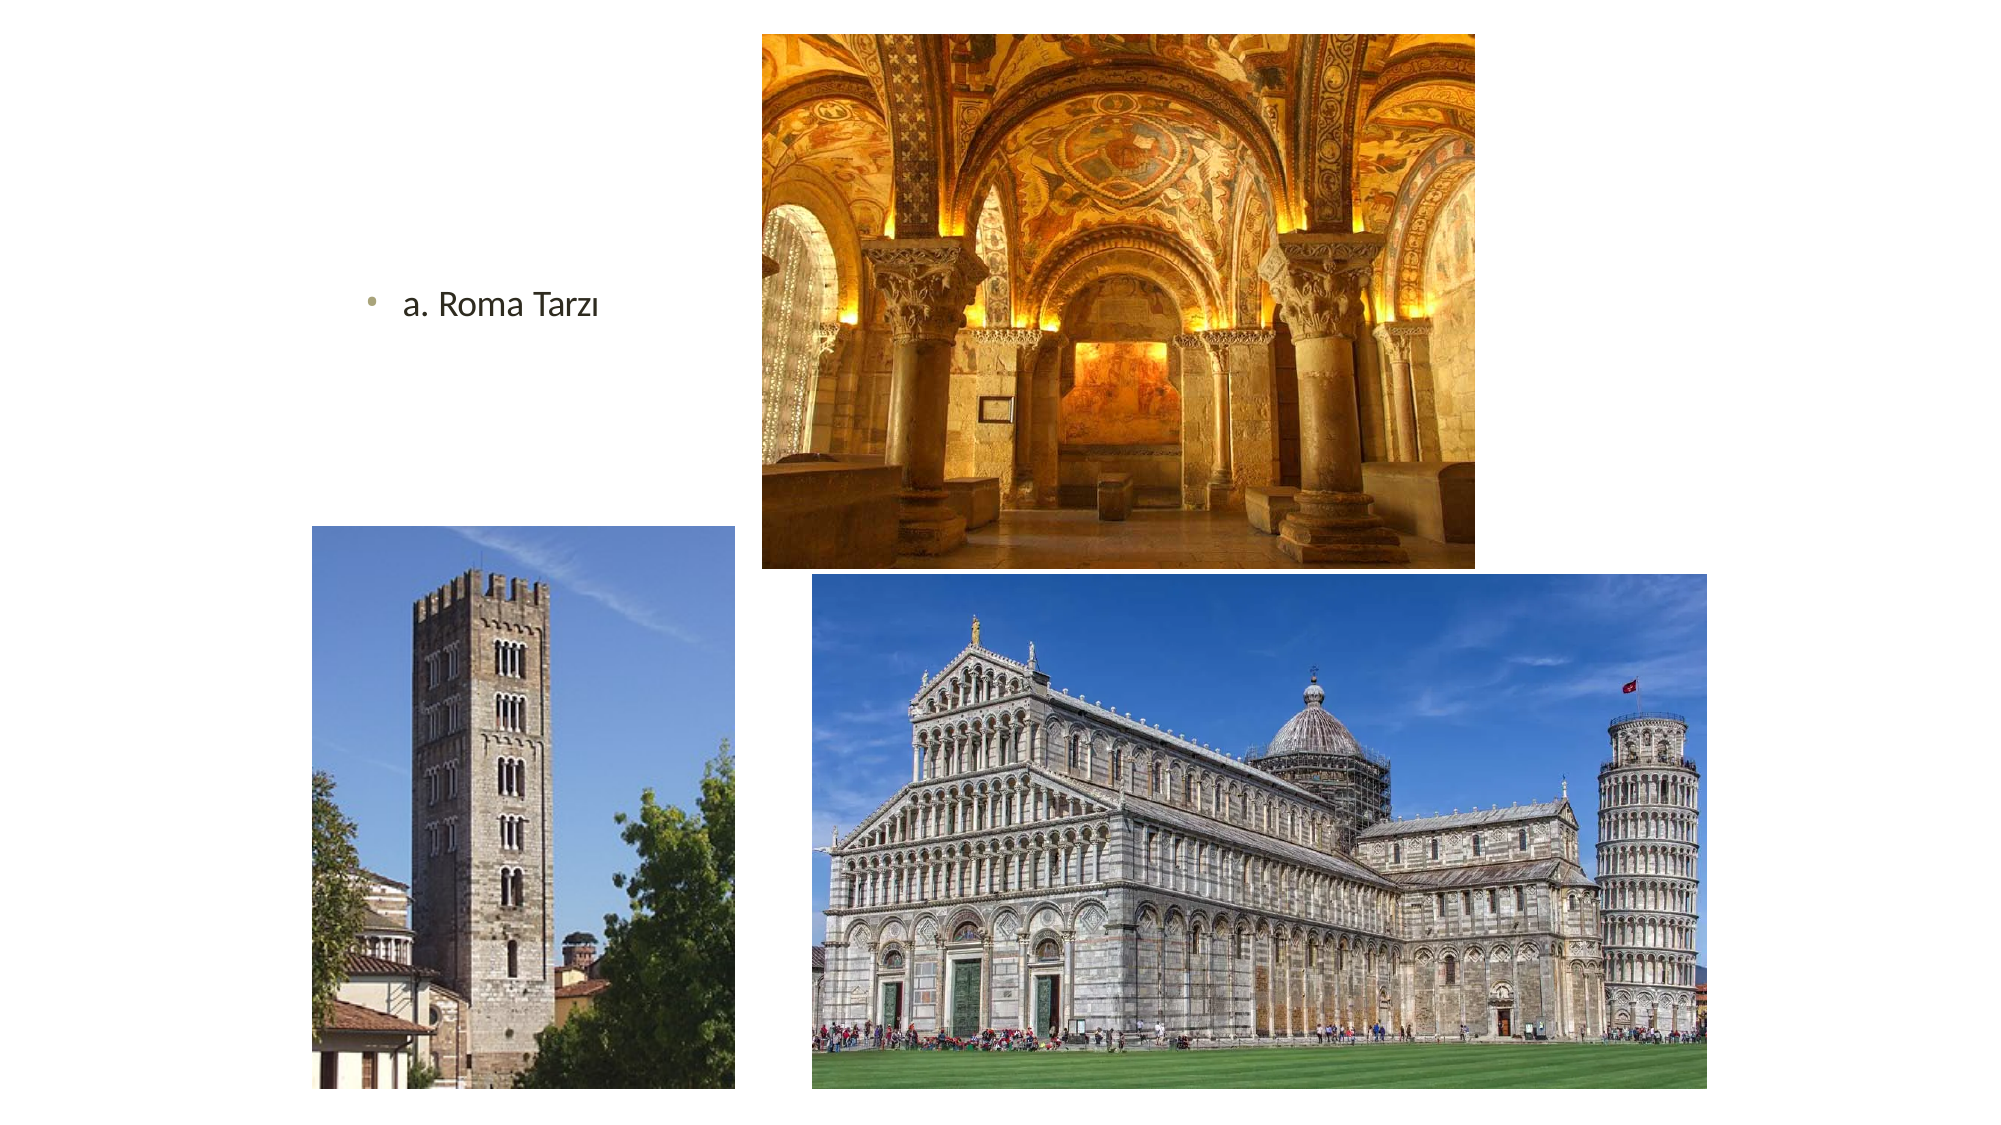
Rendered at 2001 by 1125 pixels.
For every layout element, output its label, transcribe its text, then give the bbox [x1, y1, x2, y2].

picture [762, 34, 1475, 570]
picture [812, 574, 1707, 1090]
text_box a. Roma Tarzı [348, 271, 615, 332]
picture [312, 526, 735, 1090]
